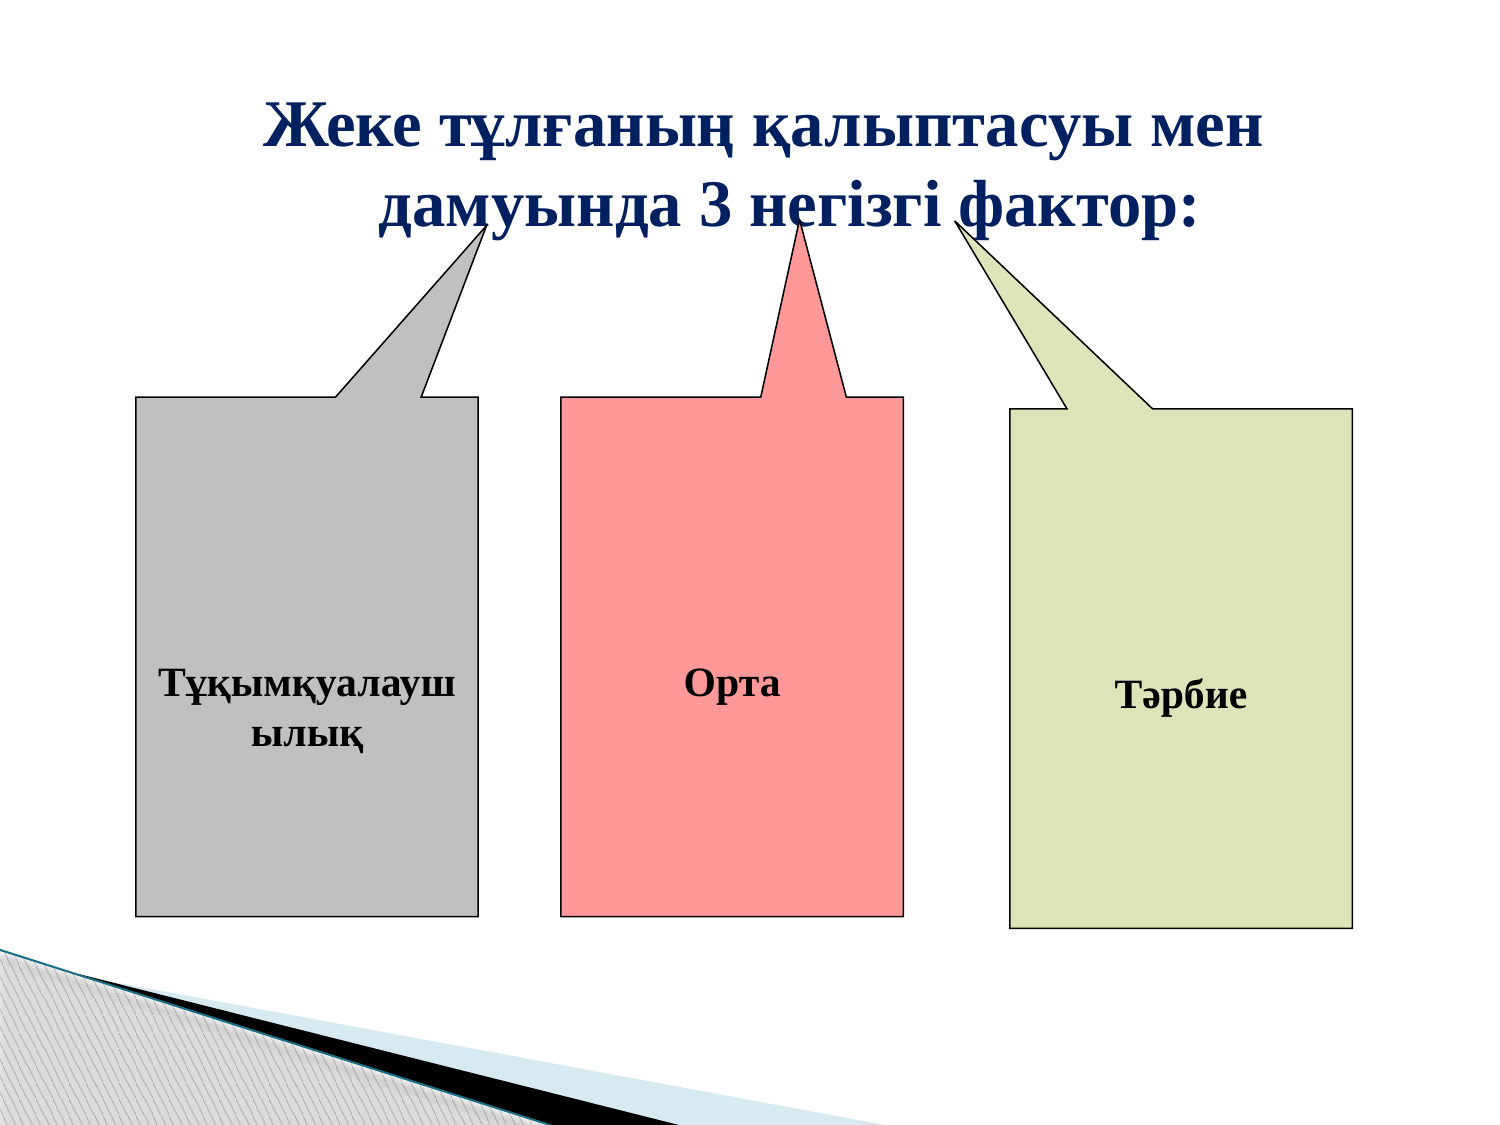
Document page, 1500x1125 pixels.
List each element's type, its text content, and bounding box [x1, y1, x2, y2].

text_box Орта [560, 219, 904, 917]
title Жеке тұлғаның қалыптасуы мен дамуында 3 негізгі фактор: [230, 66, 1299, 254]
text_box Тұқымқуалаушылық [135, 225, 487, 917]
text_box Тәрбие [954, 220, 1353, 929]
